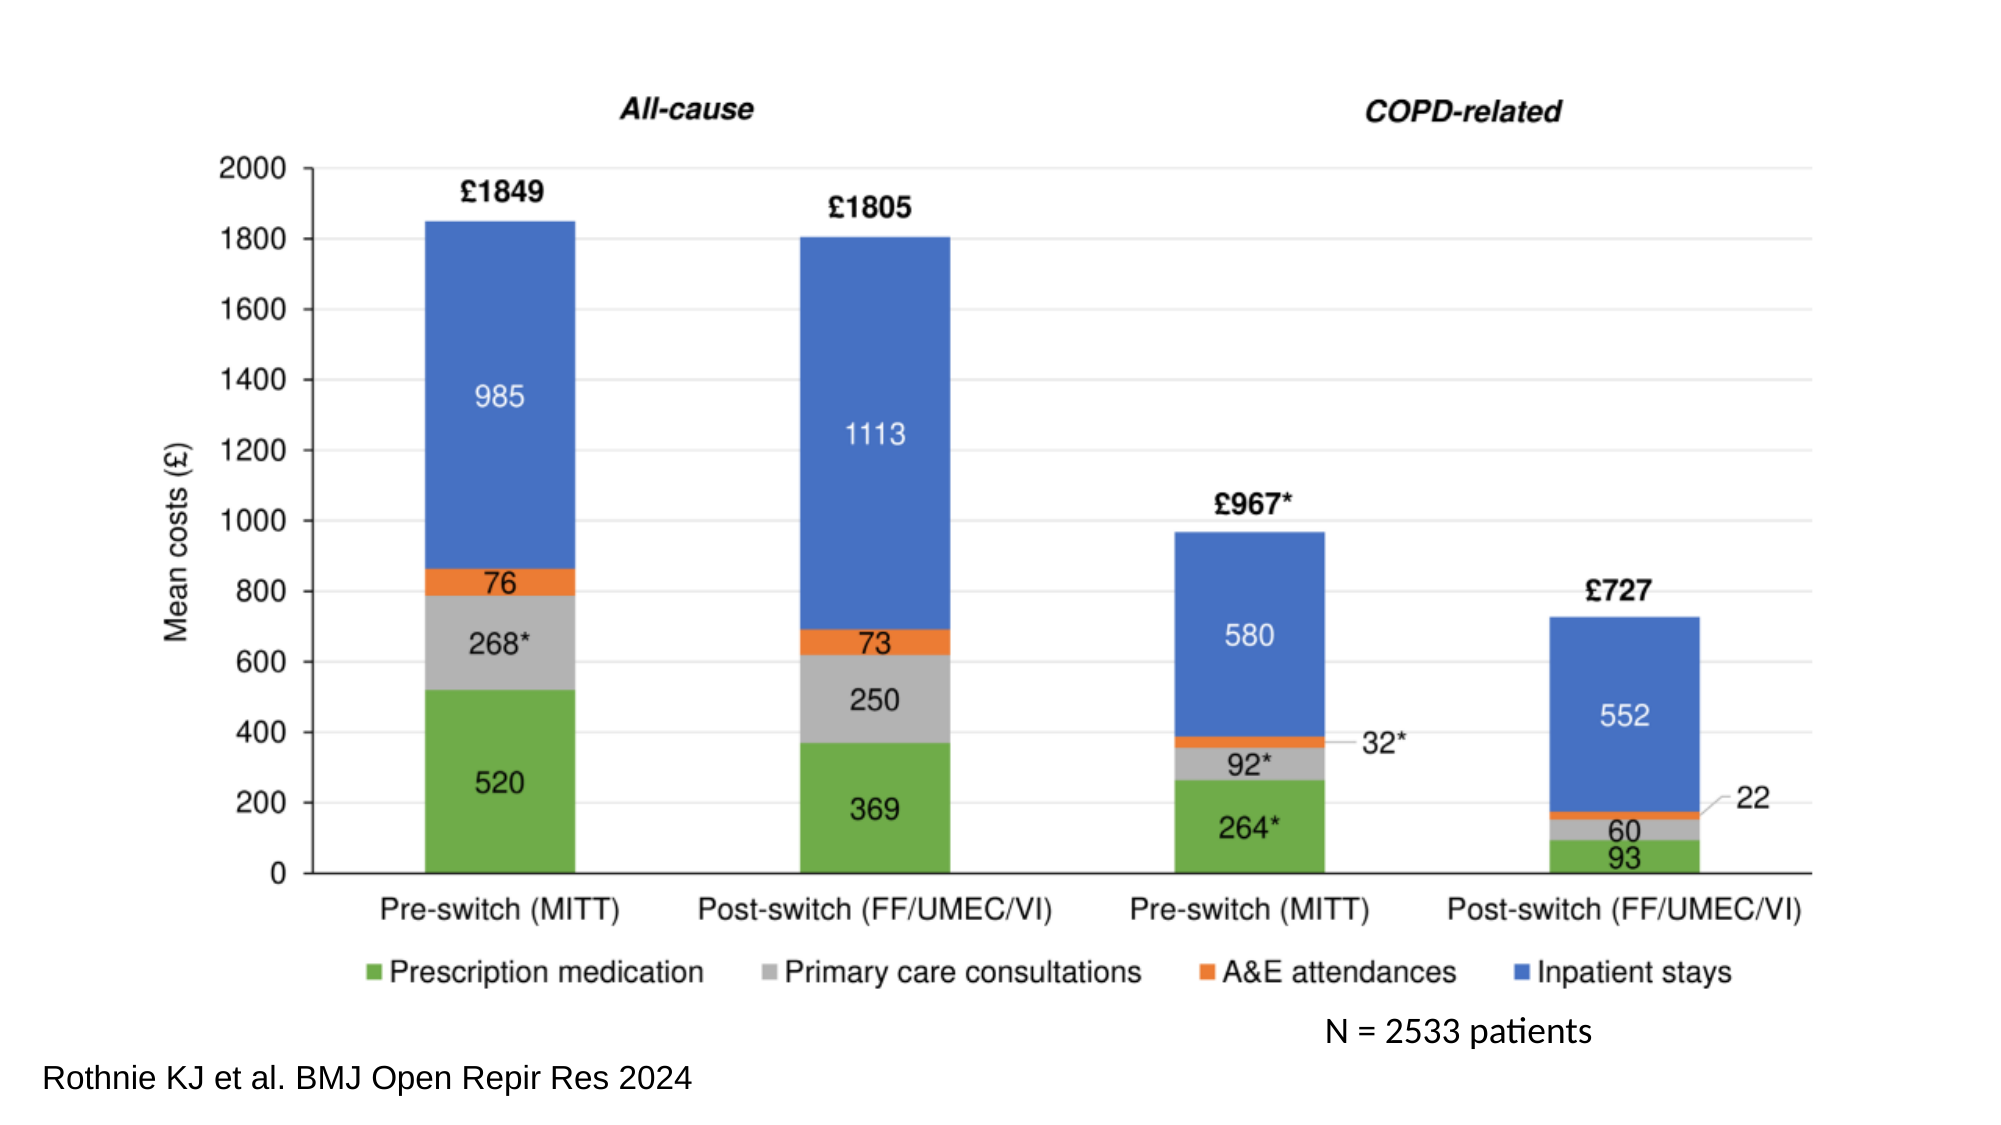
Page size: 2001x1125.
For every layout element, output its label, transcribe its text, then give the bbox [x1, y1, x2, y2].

text_box N = 2533 patients [1310, 998, 1608, 1059]
picture [125, 67, 1875, 992]
text_box Rothnie KJ et al. BMJ Open Repir Res 2024 [0, 1048, 709, 1104]
